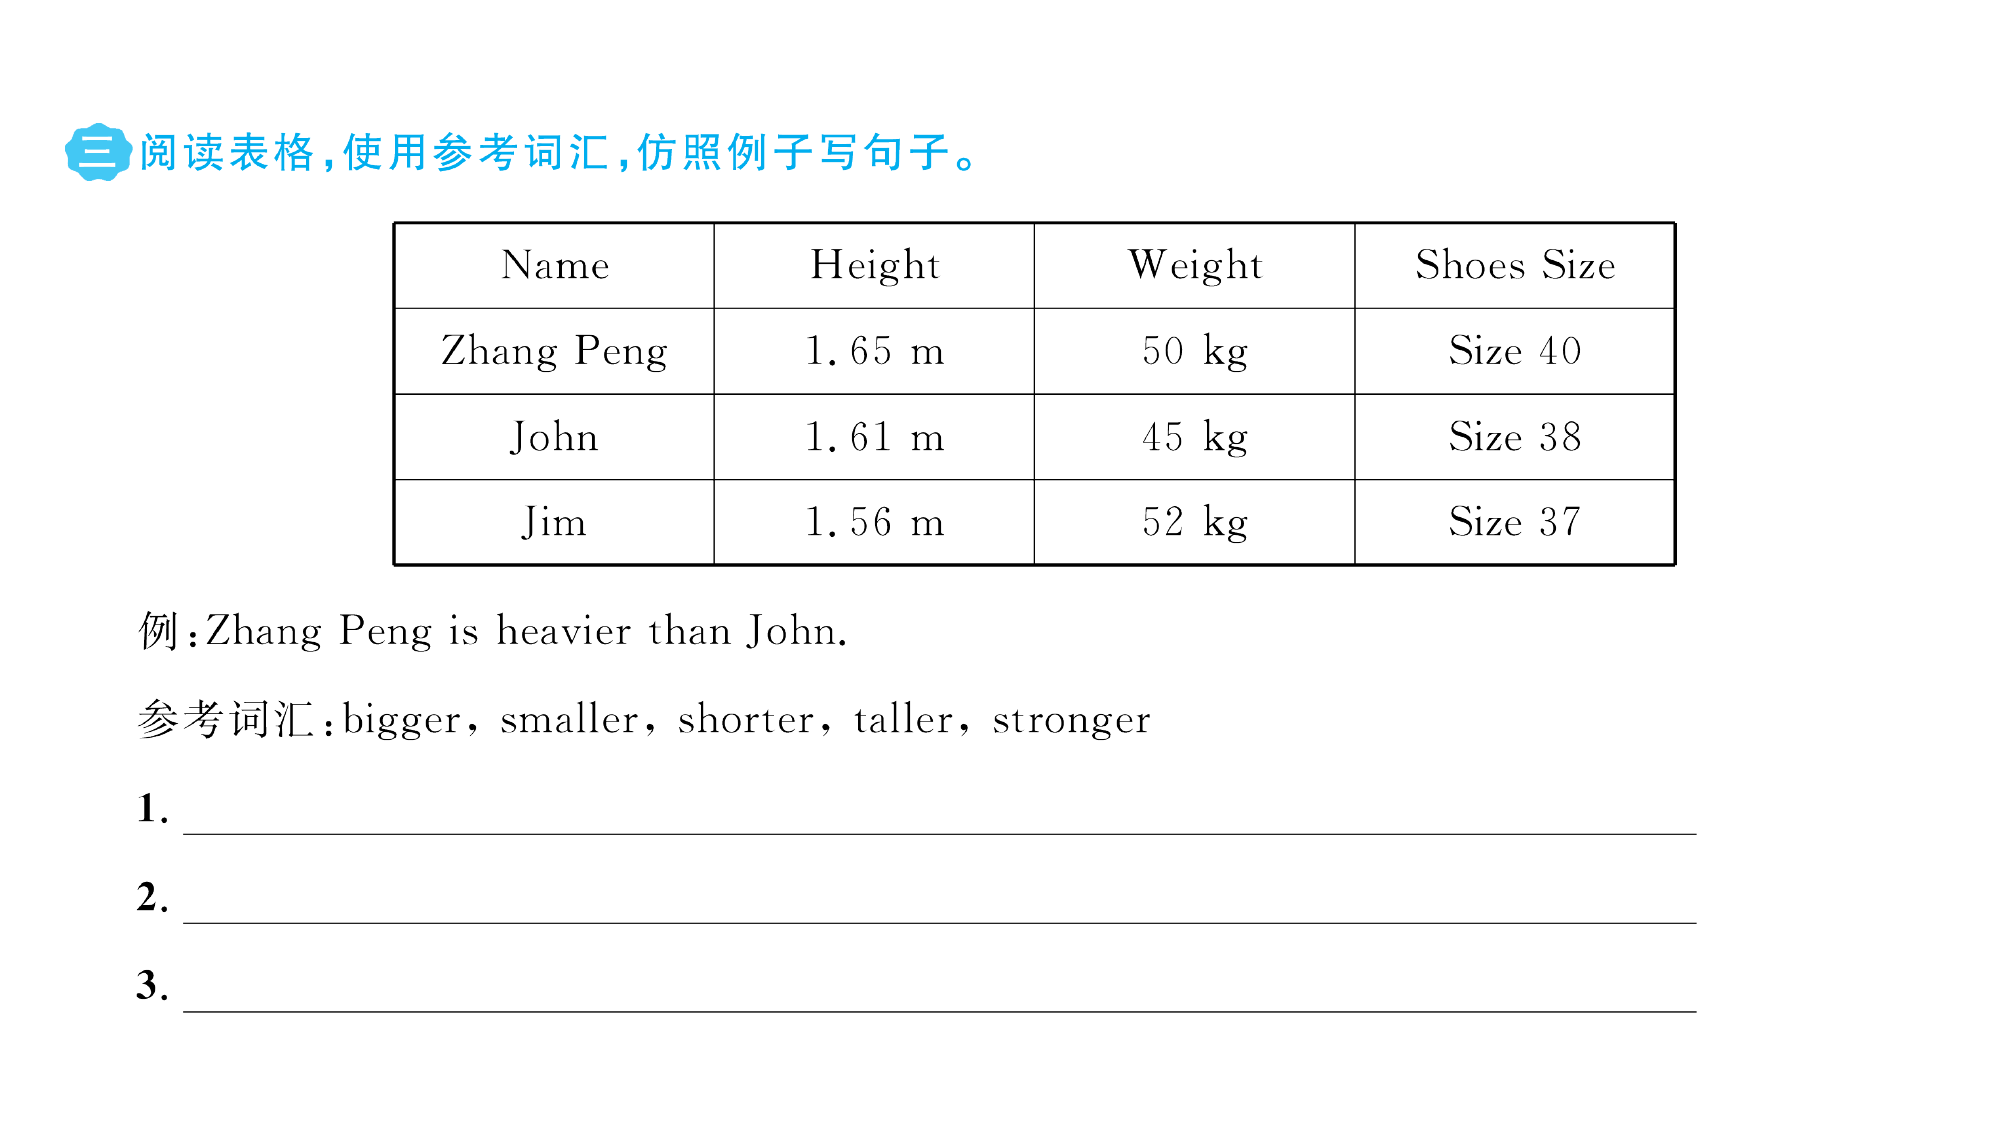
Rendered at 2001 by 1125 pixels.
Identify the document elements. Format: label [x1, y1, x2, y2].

picture [61, 103, 1951, 1025]
